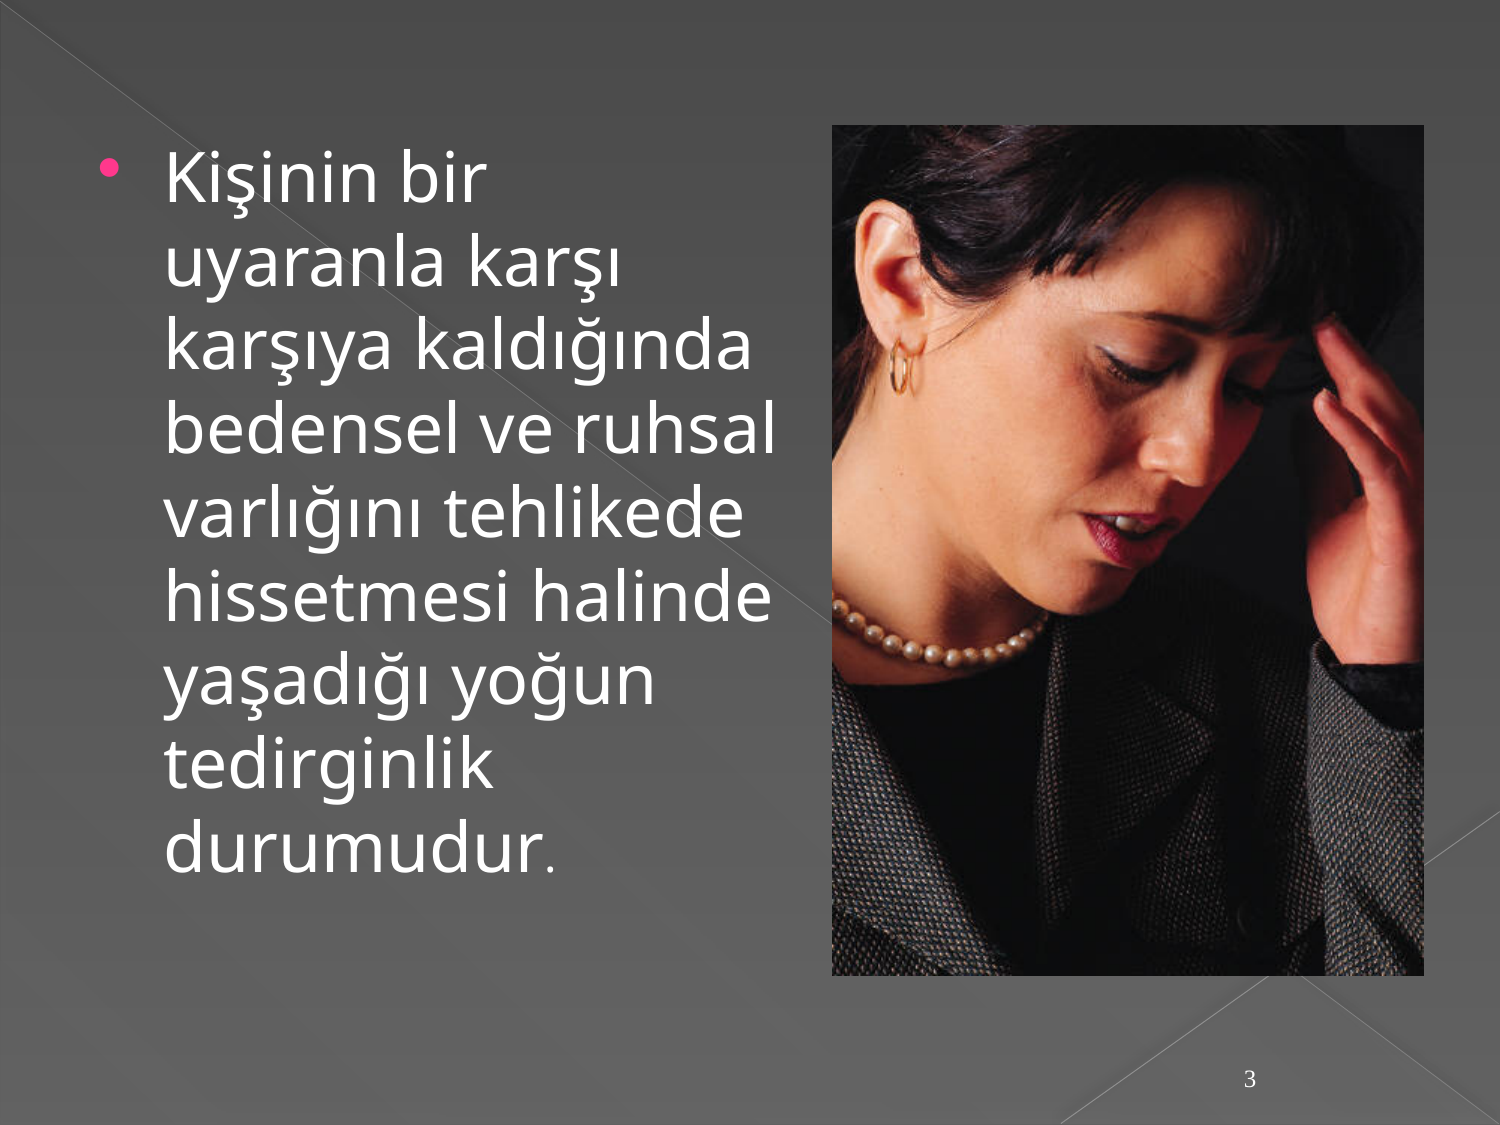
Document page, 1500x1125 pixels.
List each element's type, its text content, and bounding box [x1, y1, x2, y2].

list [832, 125, 1424, 977]
list Kişinin bir uyaranla karşı karşıya kaldığında bedensel ve ruhsal varlığını tehlikede hissetmesi halinde yaşadığı yoğun tedirginlik durumudur. [75, 125, 797, 1006]
slide_number 3 [1074, 1025, 1425, 1100]
